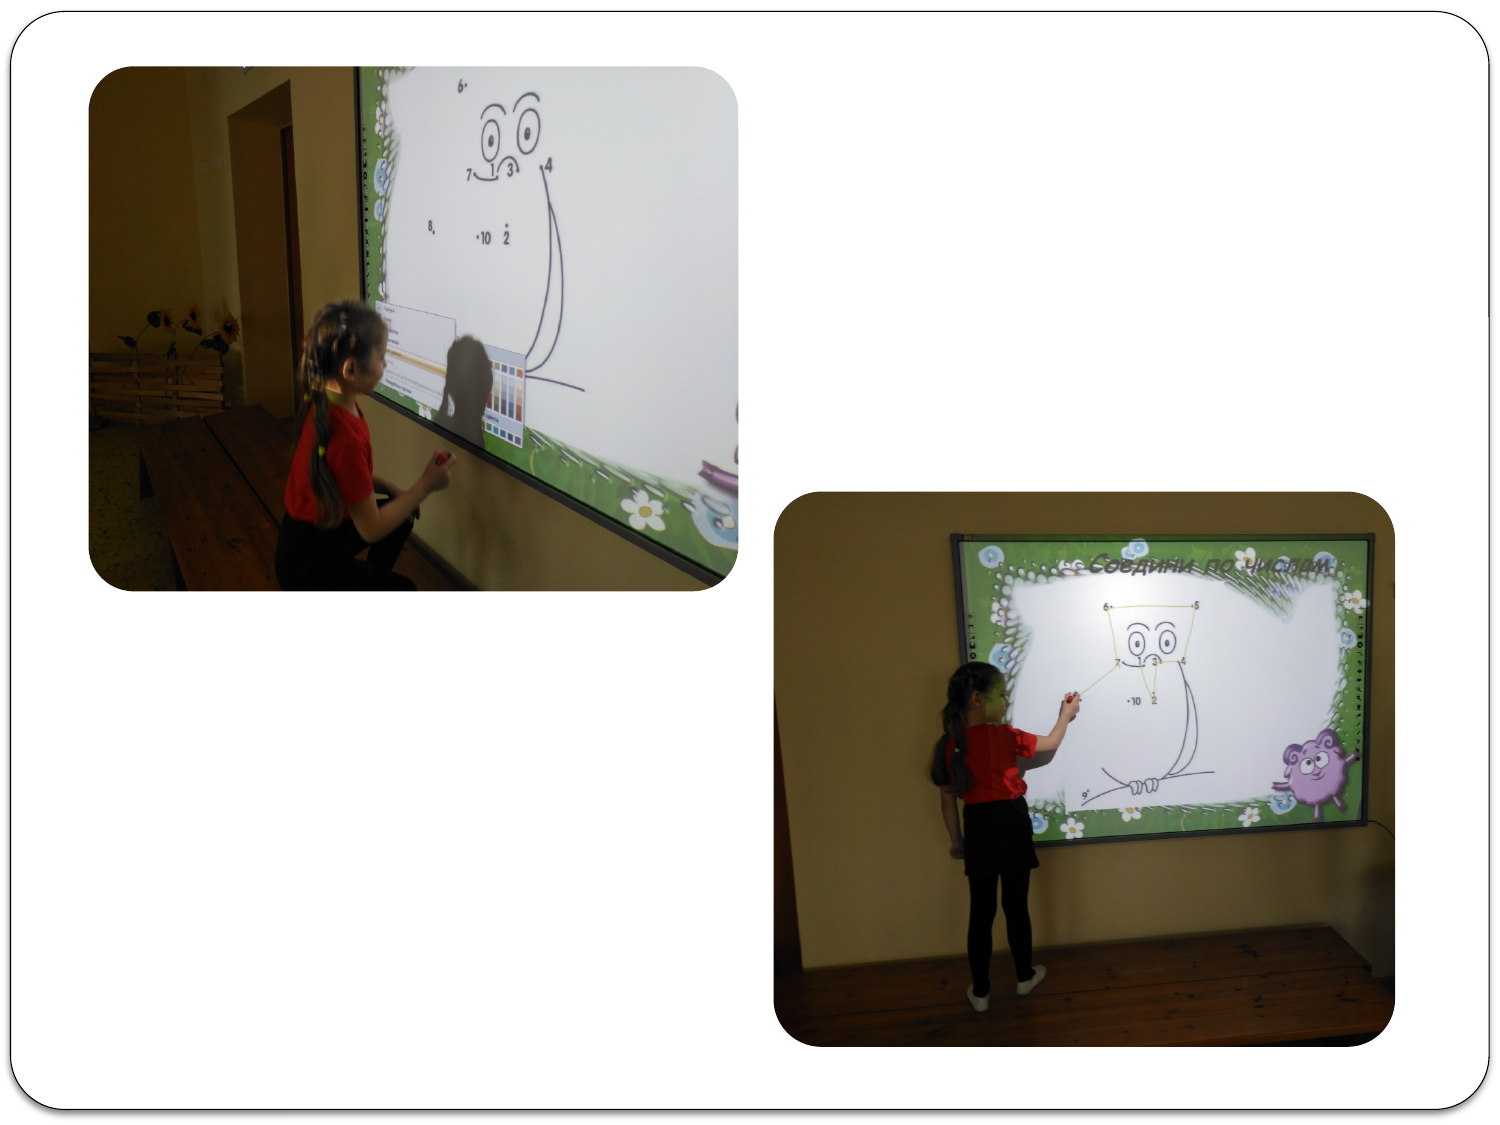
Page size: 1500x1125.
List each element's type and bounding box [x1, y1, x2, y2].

picture [773, 491, 1396, 1048]
list [88, 66, 739, 592]
